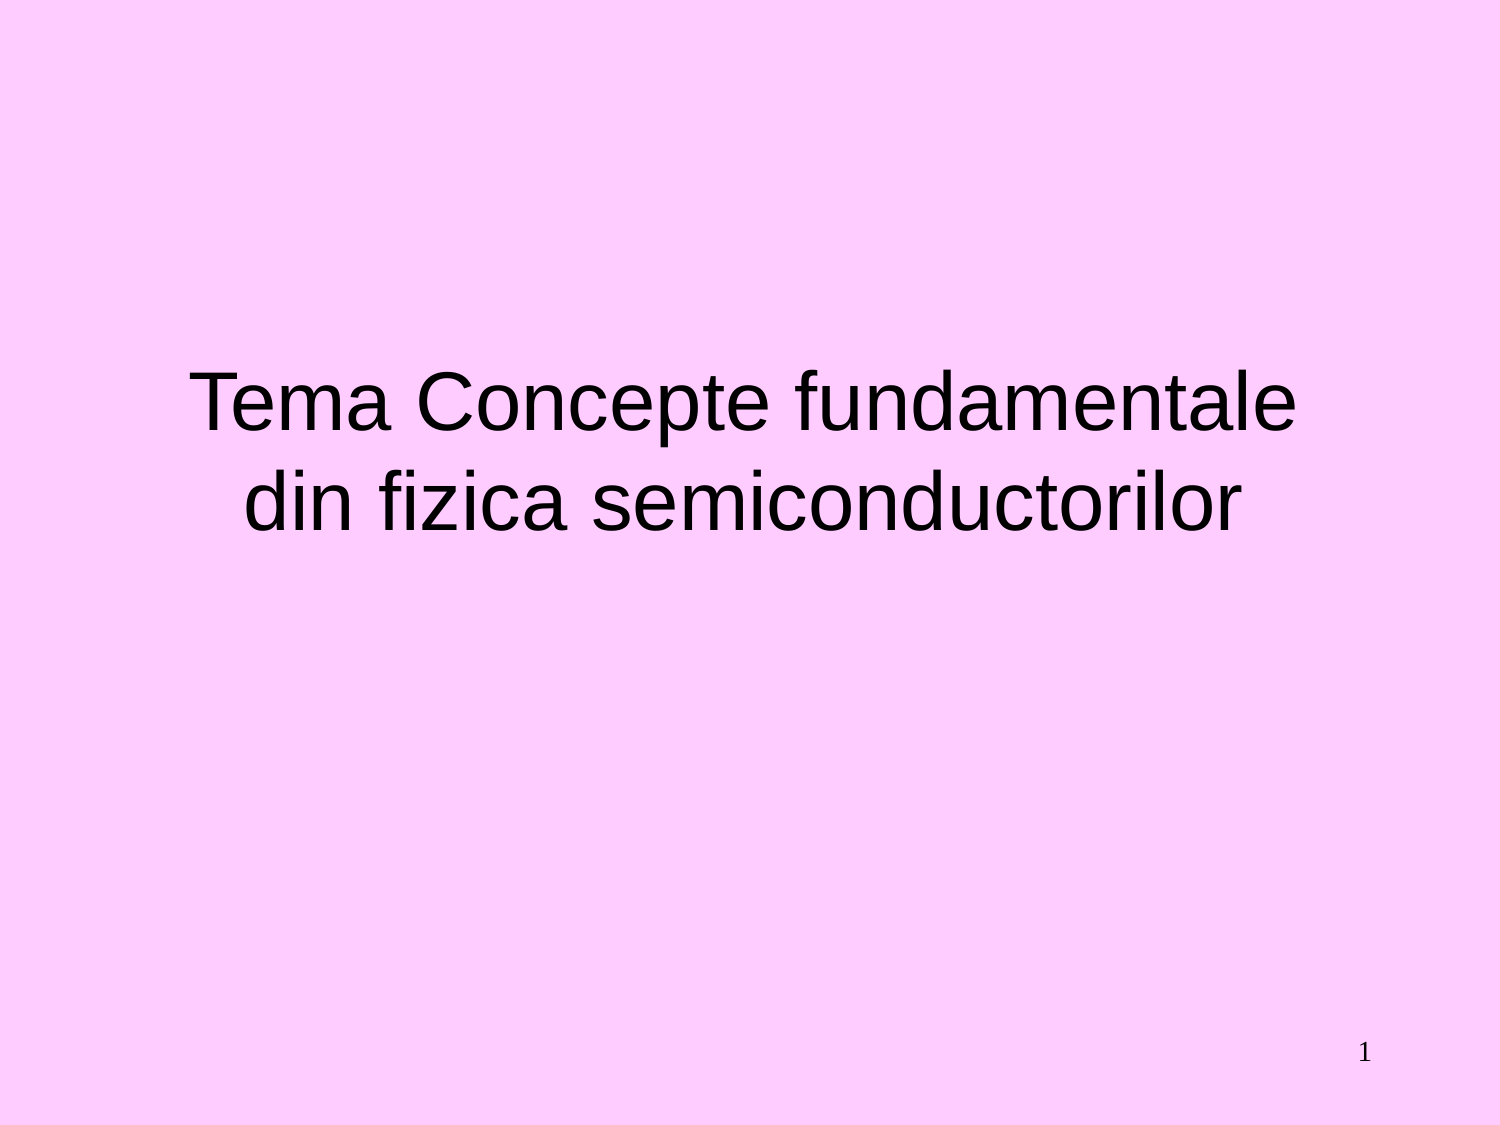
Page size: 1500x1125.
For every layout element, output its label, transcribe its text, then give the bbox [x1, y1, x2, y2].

slide_number 1 [1074, 1025, 1388, 1100]
text_box [112, 196, 1423, 411]
text_box Tema Concepte fundamentale din fizica semiconductorilor [123, 411, 1364, 555]
